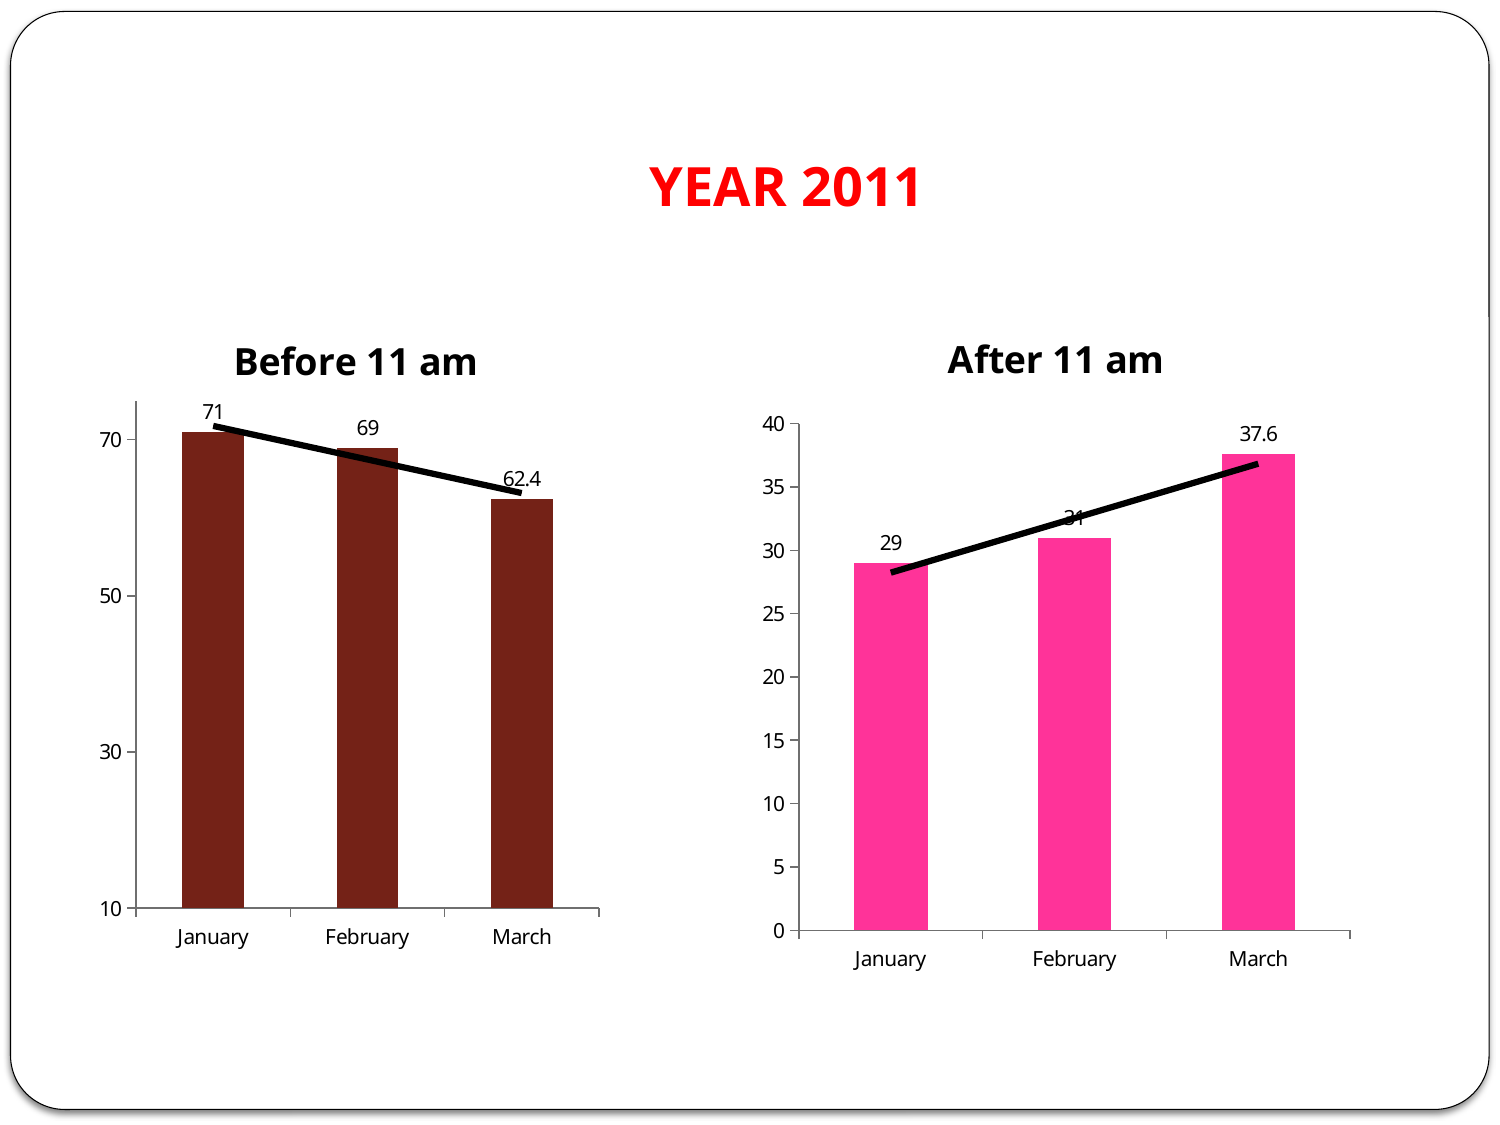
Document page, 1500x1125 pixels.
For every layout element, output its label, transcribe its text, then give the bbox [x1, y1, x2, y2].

title YEAR 2011 [150, 45, 1425, 233]
chart [74, 299, 638, 1076]
chart [749, 299, 1363, 988]
